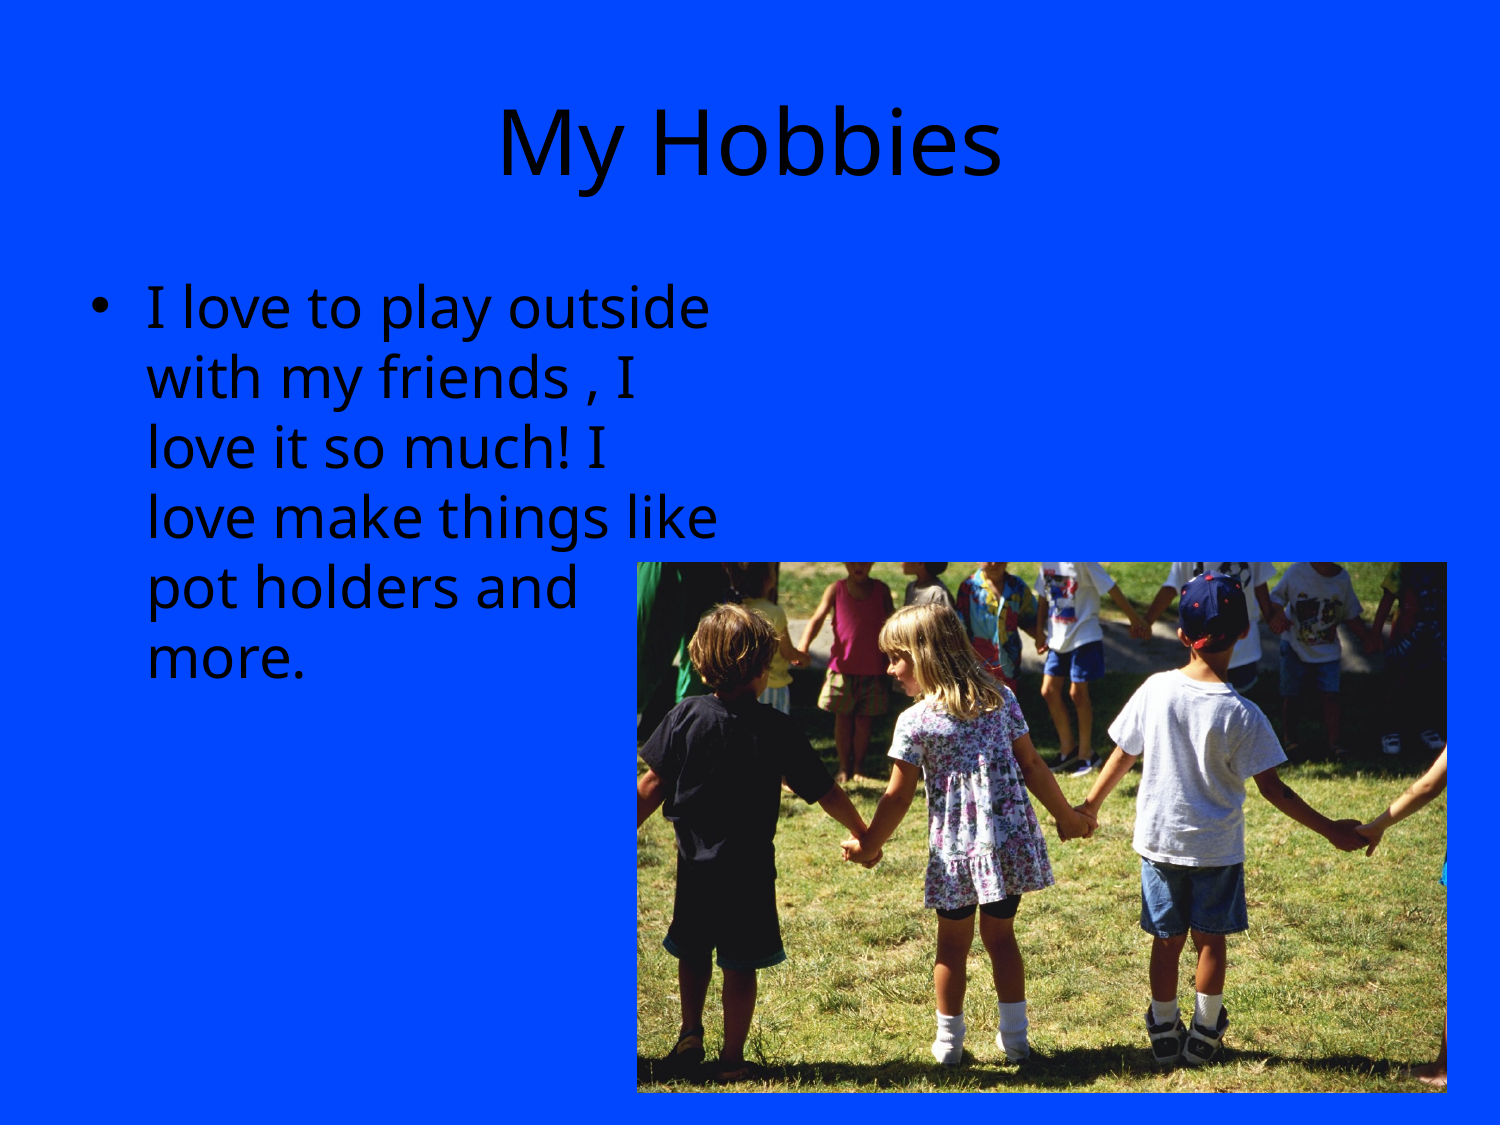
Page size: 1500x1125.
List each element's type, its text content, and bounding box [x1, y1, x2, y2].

list I love to play outside with my friends , I love it so much! I love make things like pot holders and more. [75, 262, 738, 1005]
title My Hobbies [75, 45, 1425, 233]
picture [637, 562, 1448, 1093]
